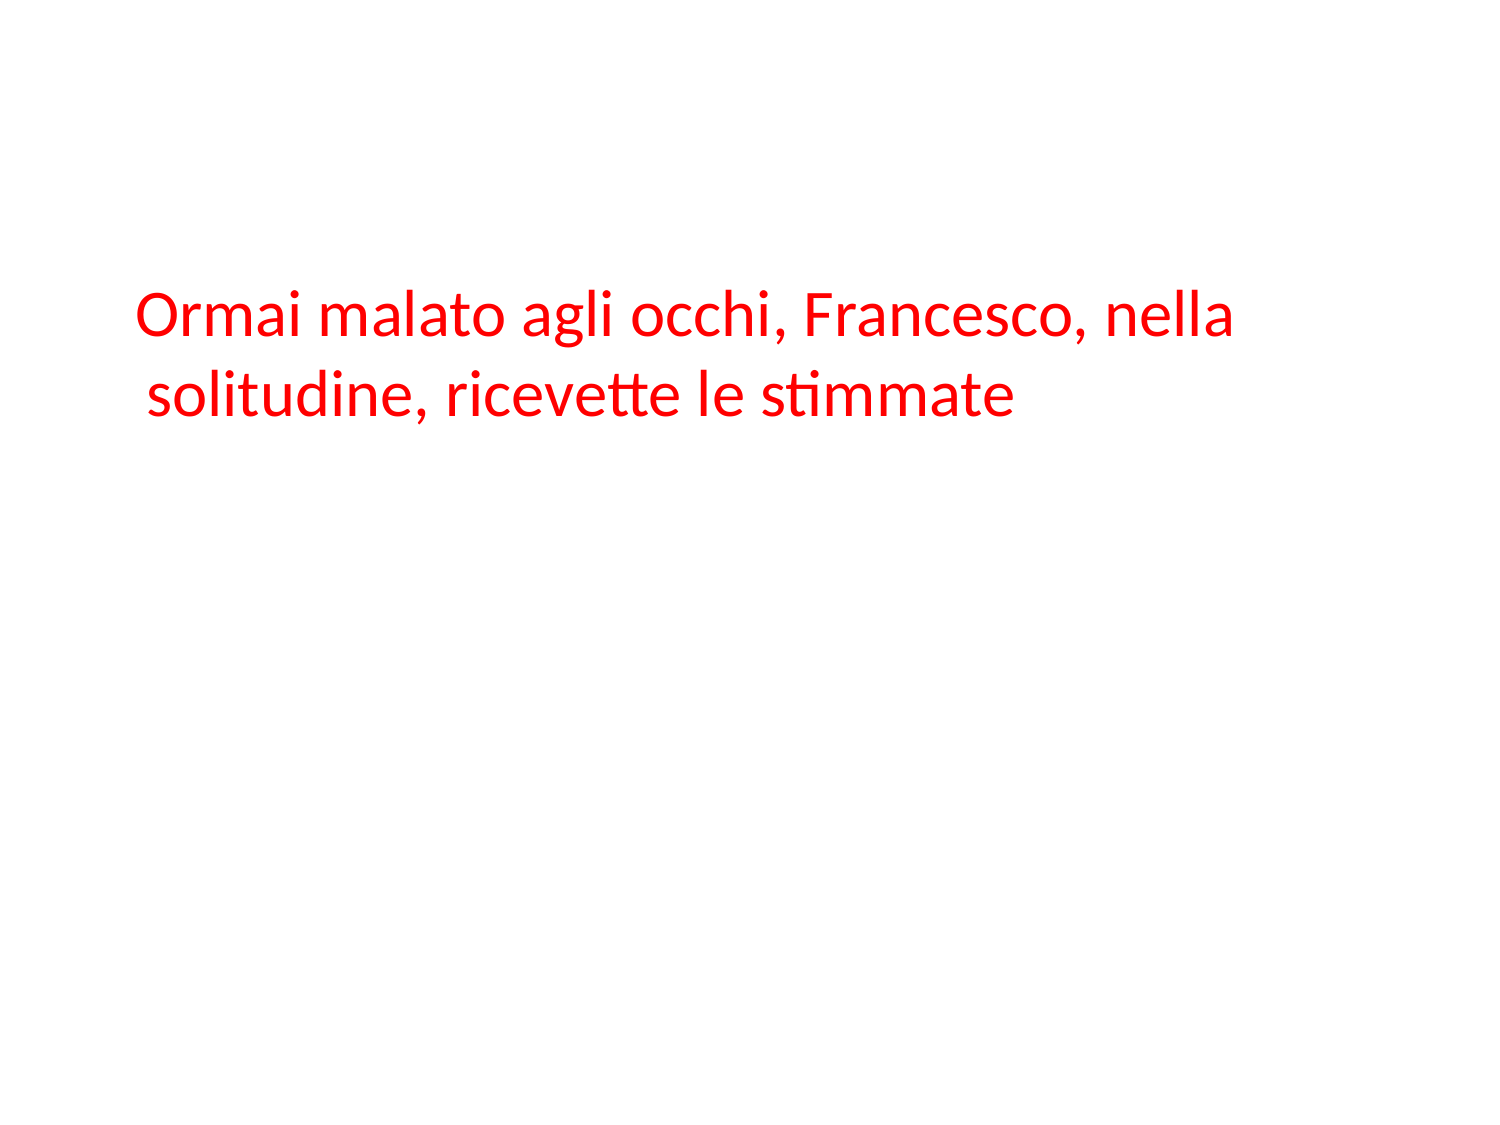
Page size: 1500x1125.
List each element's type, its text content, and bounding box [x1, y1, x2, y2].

list Ormai malato agli occhi, Francesco, nella solitudine, ricevette le stimmate [75, 262, 1425, 1005]
